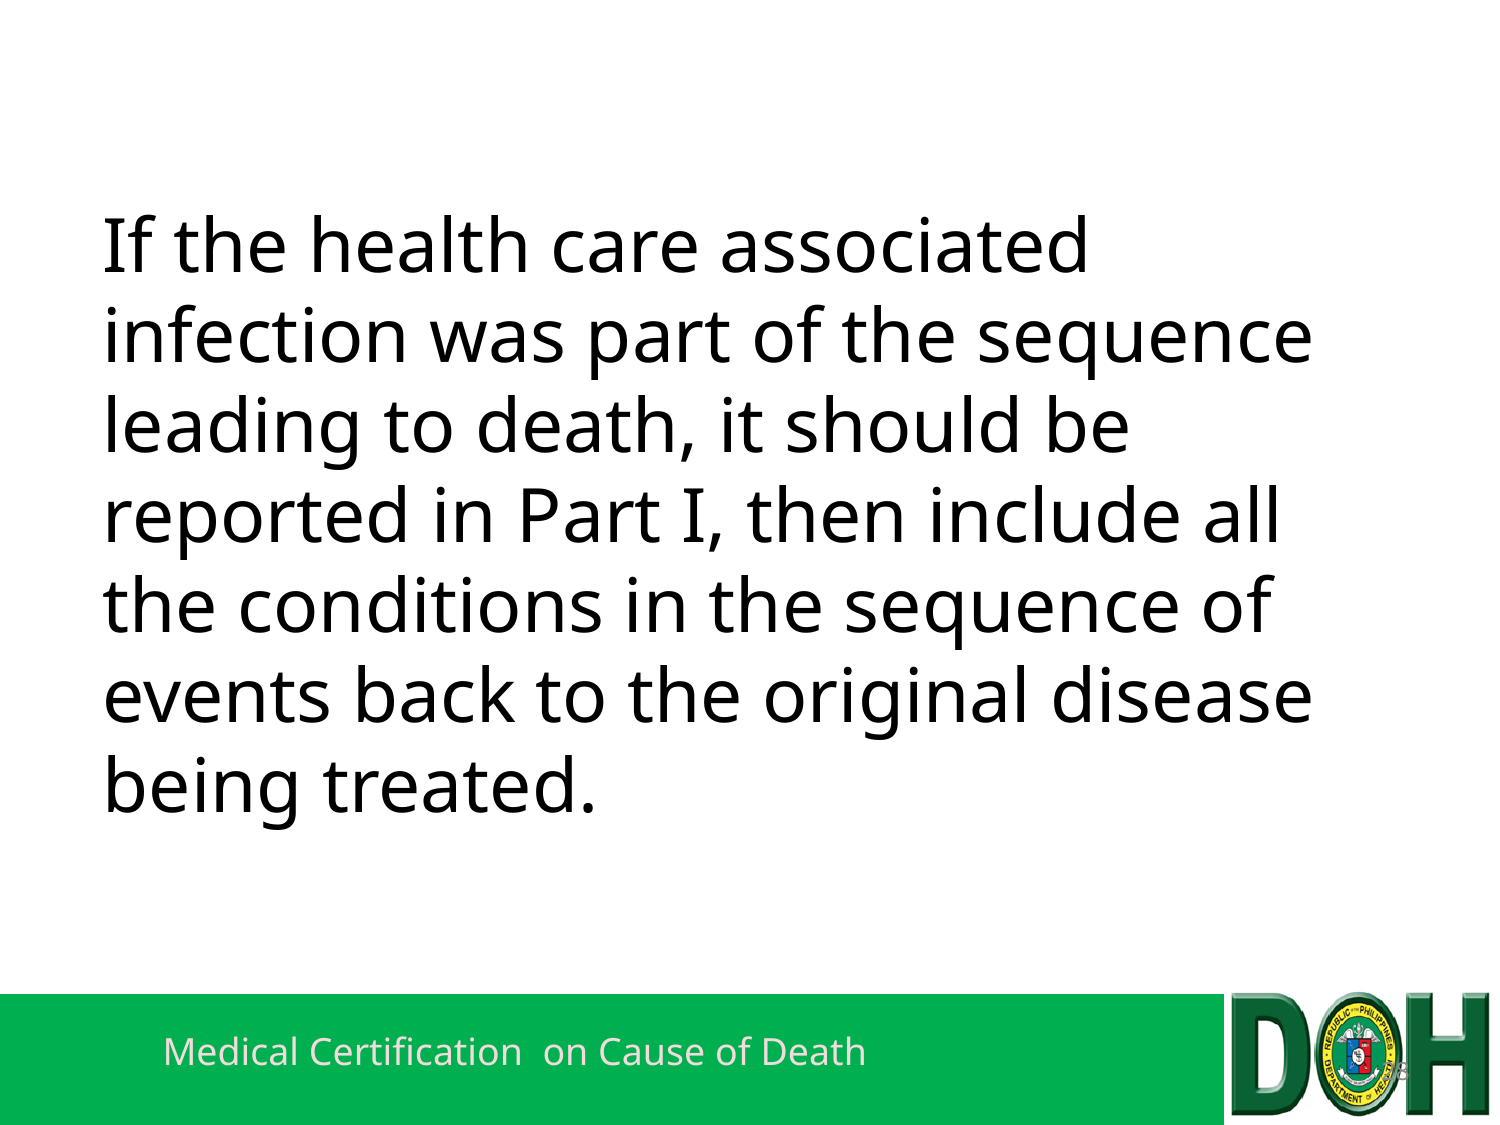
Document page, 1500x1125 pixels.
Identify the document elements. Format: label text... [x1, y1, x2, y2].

slide_number 28 [1074, 1042, 1425, 1103]
title If the health care associated infection was part of the sequence leading to death, it should be reported in Part I, then include all the conditions in the sequence of events back to the original disease being treated. [87, 99, 1425, 1025]
picture [1224, 980, 1500, 1125]
